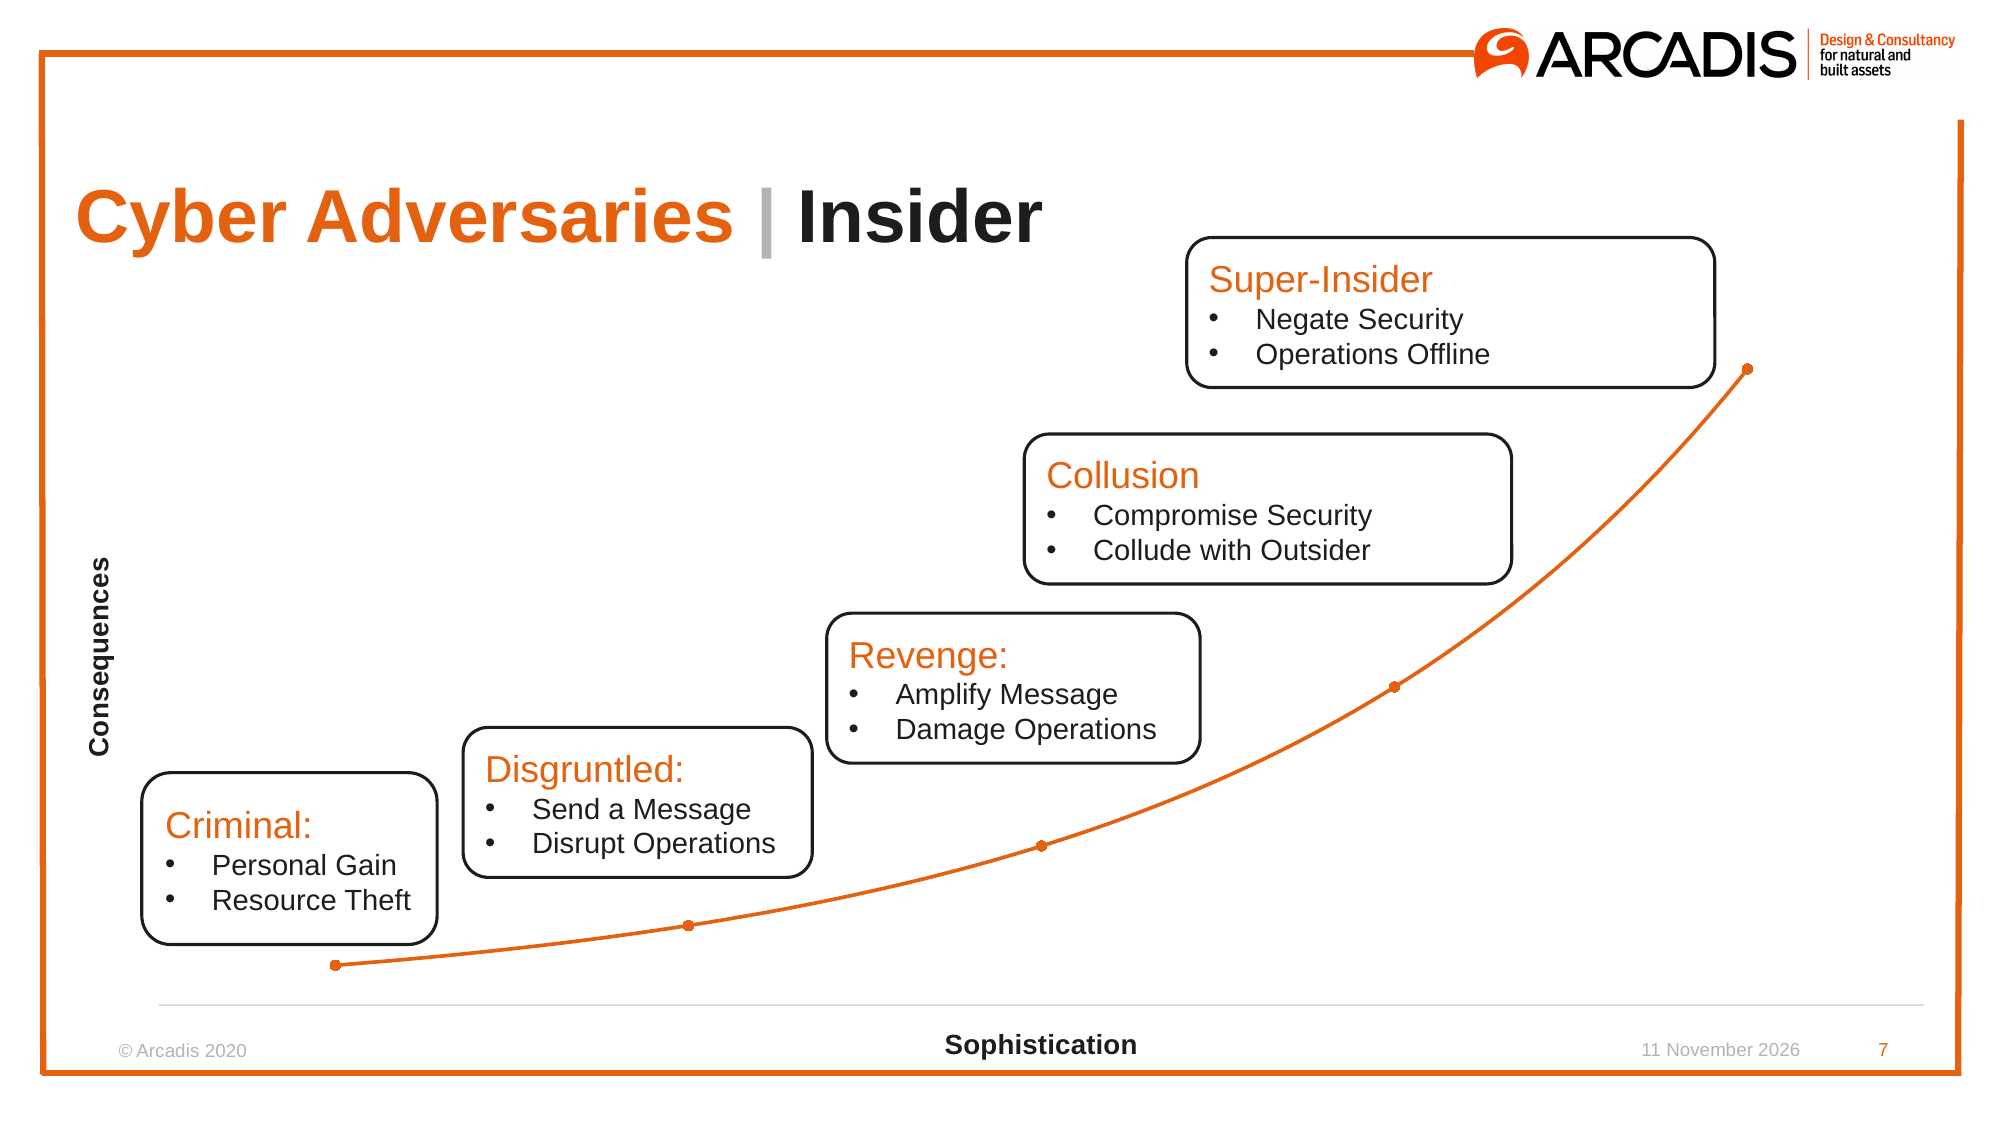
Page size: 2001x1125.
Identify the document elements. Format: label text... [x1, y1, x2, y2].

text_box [1474, 15, 1993, 120]
chart [74, 290, 1925, 1071]
title Cyber Adversaries | Insider [75, 178, 1925, 290]
text_box Super-Insider Negate Security Operations Offline [1186, 236, 1716, 290]
